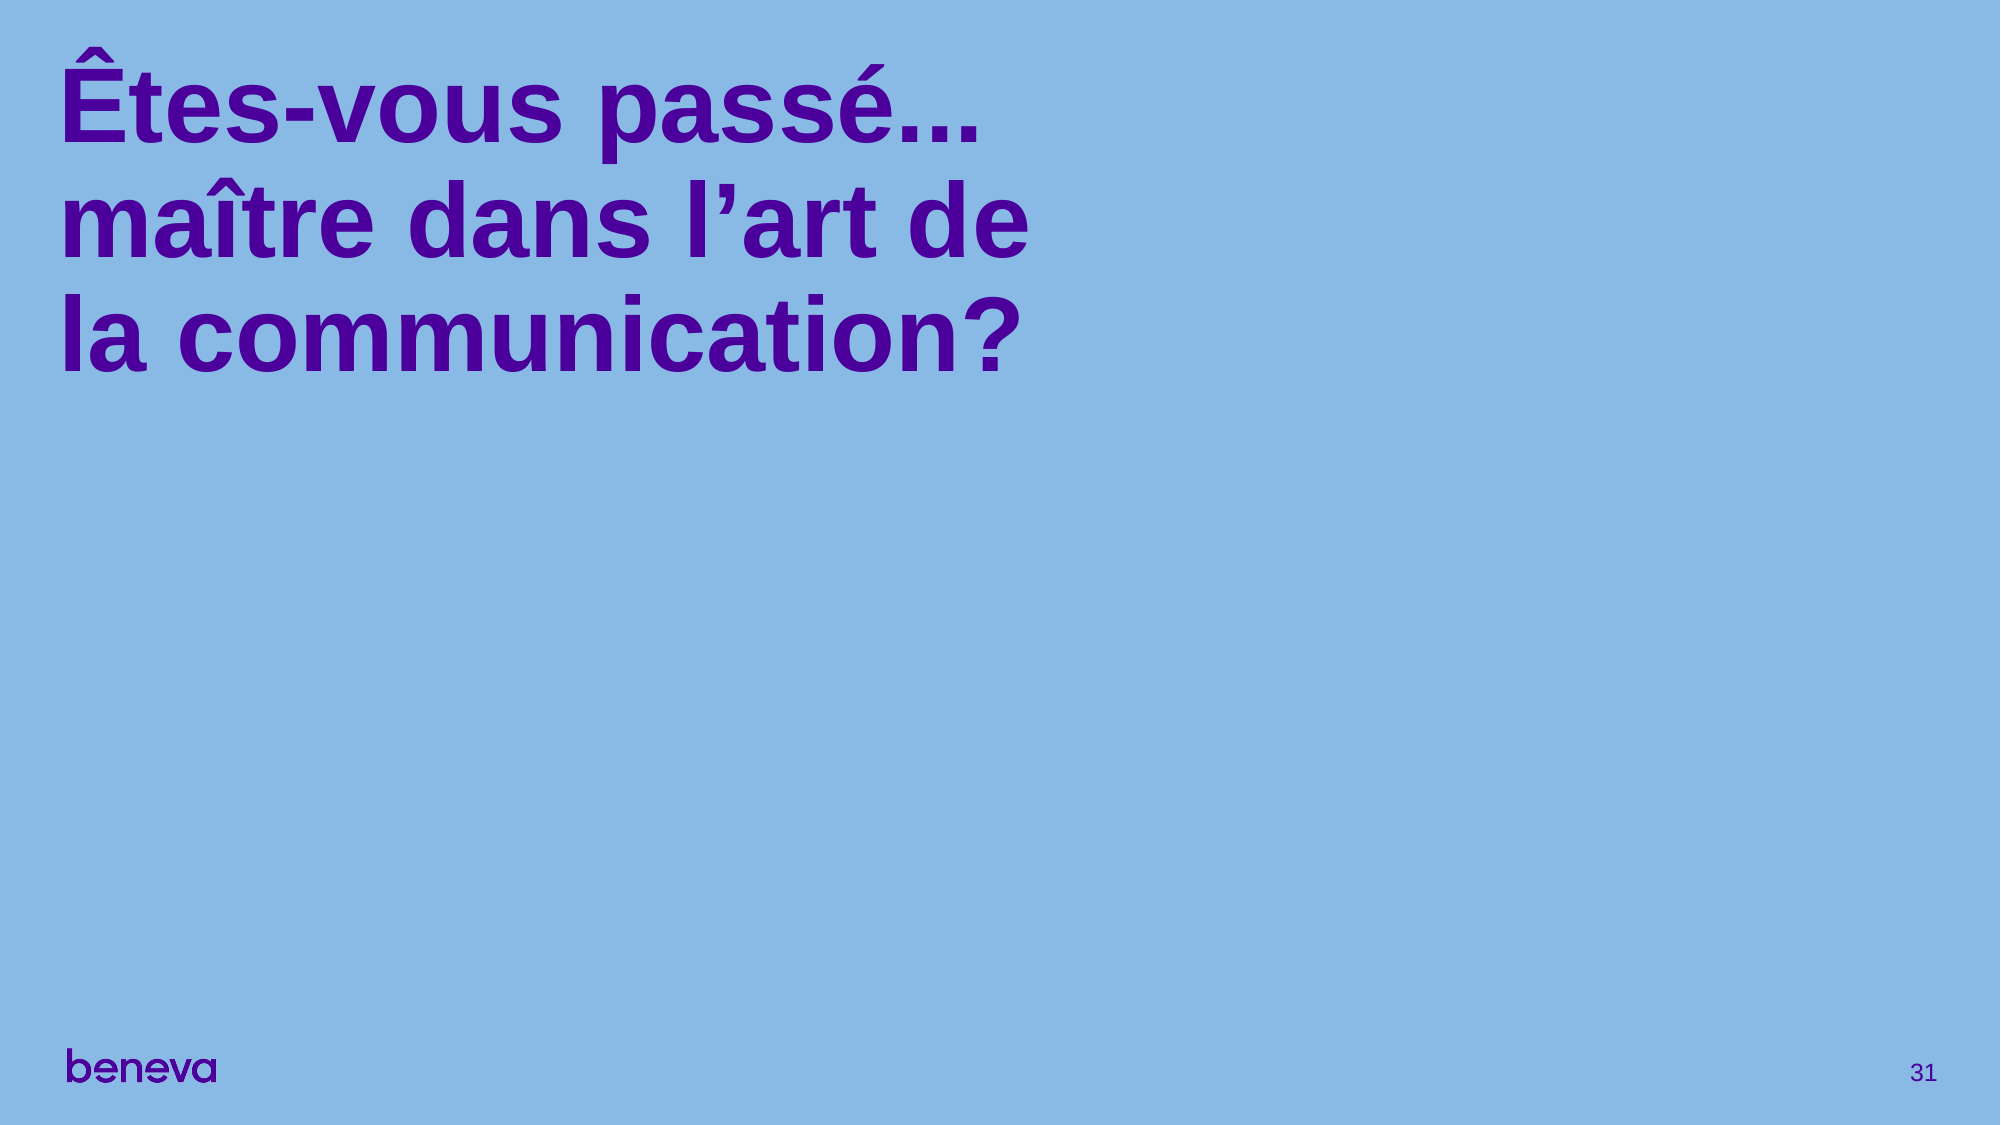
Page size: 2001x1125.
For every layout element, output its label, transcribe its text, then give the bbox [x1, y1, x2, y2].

slide_number 31 [1873, 1053, 1953, 1093]
title Êtes-vous passé... maître dans l’art de la communication? [43, 43, 1465, 511]
picture [67, 1048, 216, 1083]
